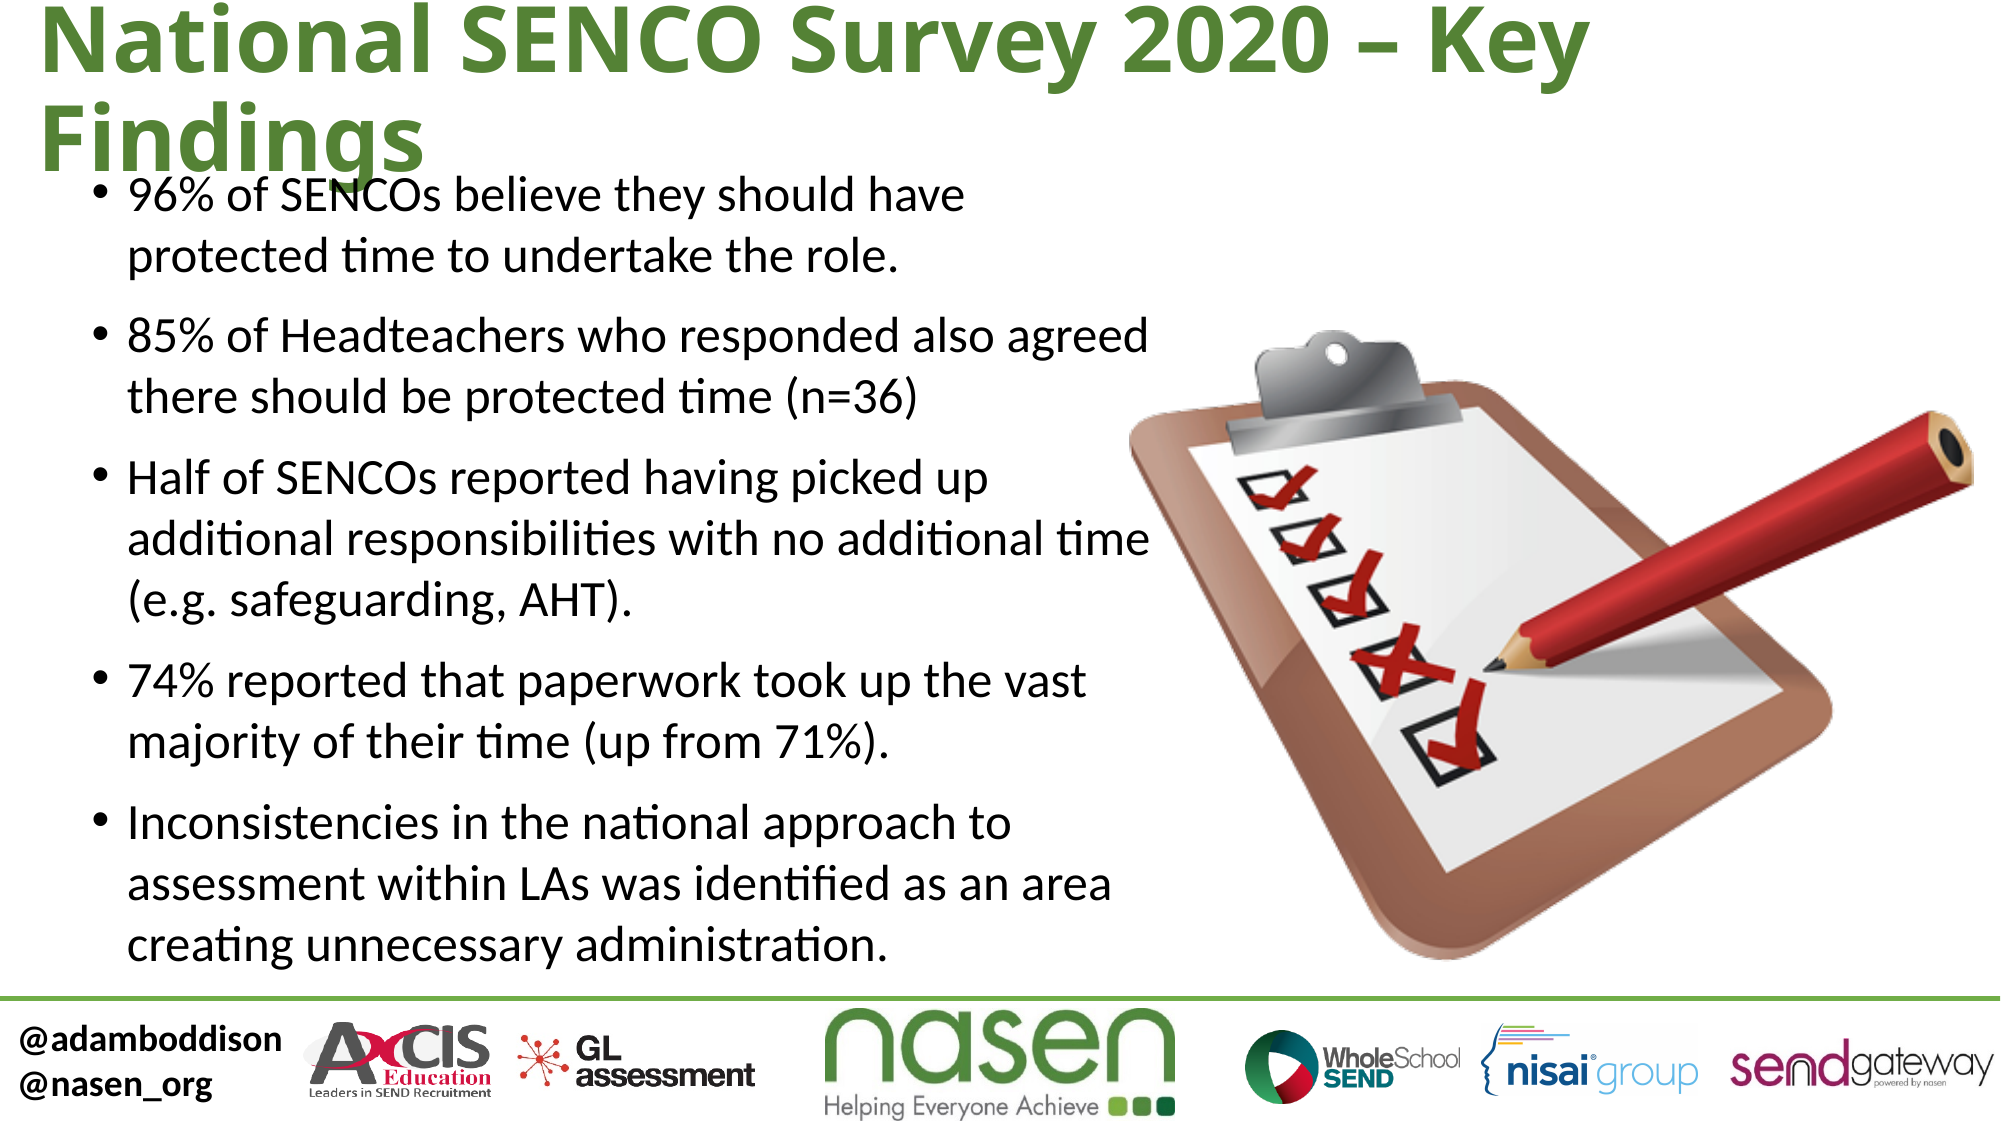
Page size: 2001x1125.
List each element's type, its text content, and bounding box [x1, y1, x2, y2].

list 96% of SENCOs believe they should have protected time to undertake the role. 85% of Headteachers who responded also agreed there should be protected time (n=36) Half of SENCOs reported having picked up additional responsibilities with no additional time (e.g. safeguarding, AHT). 74% reported that paperwork took up the vast majority of their time (up from 71%). Inconsistencies in the national approach to assessment within LAs was identified as an area creating unnecessary administration. [76, 152, 1172, 983]
picture [1128, 329, 1974, 962]
picture [1481, 1023, 1698, 1096]
picture [825, 1008, 1175, 1121]
title National SENCO Survey 2020 – Key Findings [22, 22, 1974, 163]
picture [507, 1025, 766, 1094]
picture [303, 1022, 491, 1097]
picture [1245, 1030, 1460, 1104]
picture [1730, 1038, 1995, 1088]
